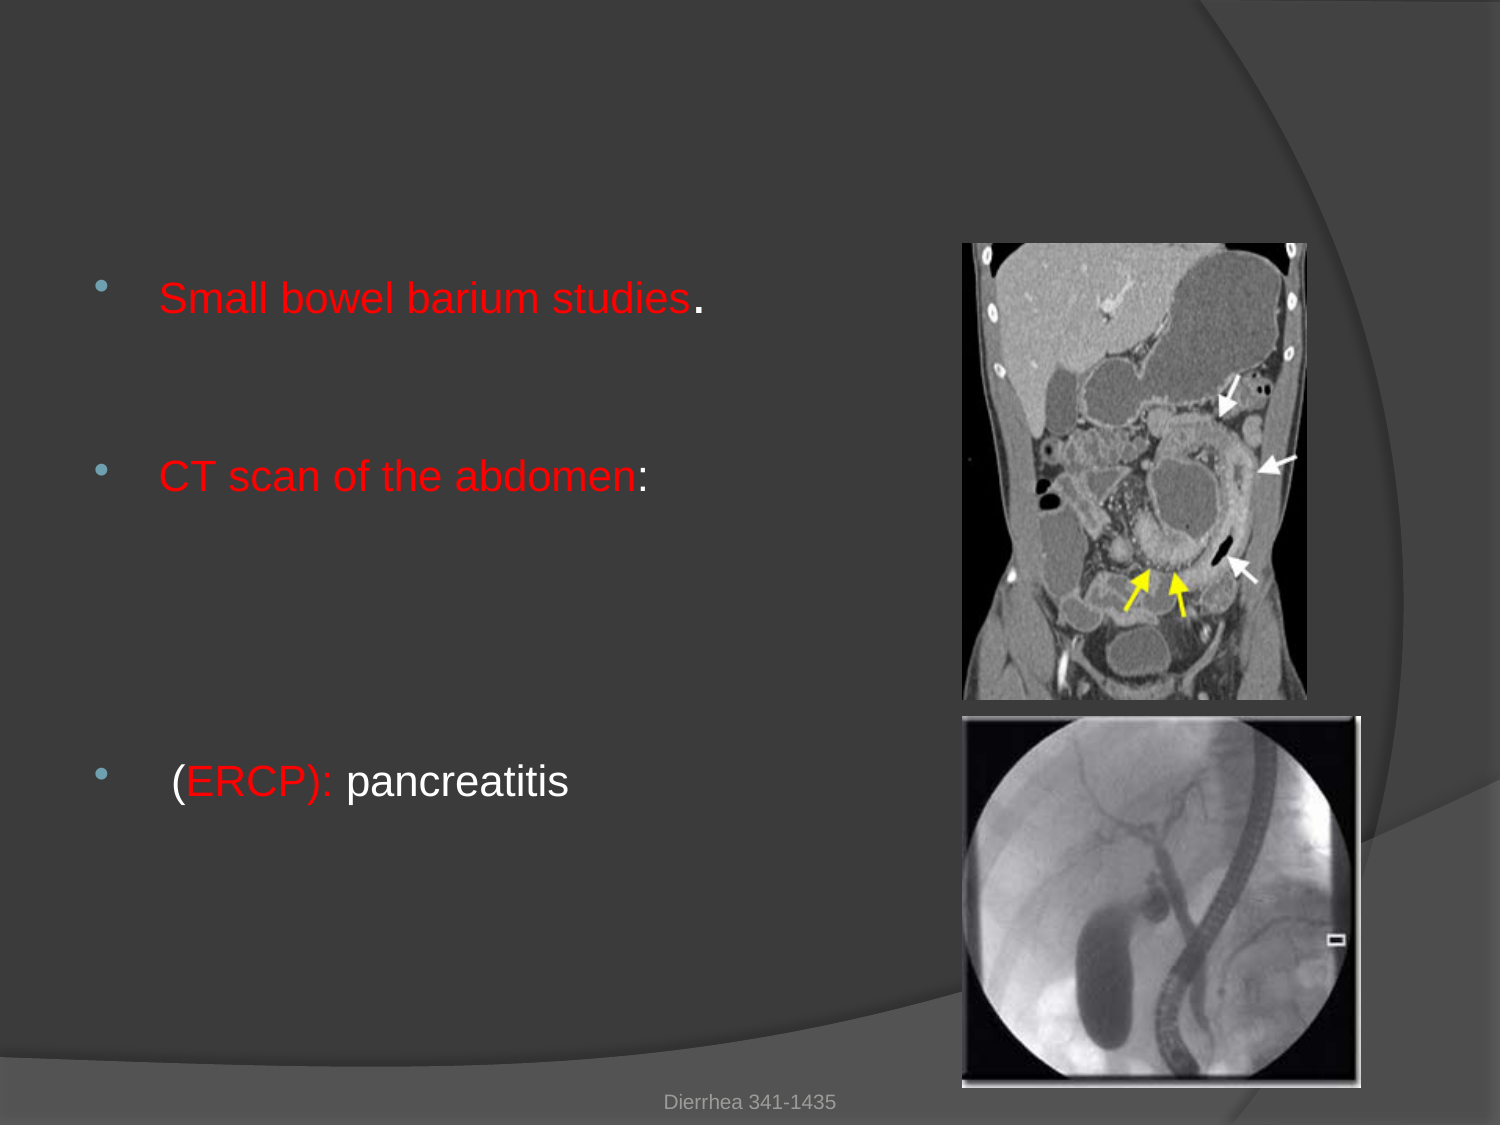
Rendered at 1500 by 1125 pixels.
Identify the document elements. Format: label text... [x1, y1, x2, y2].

picture [962, 243, 1307, 700]
list Small bowel barium studies. CT scan of the abdomen: (ERCP): pancreatitis [75, 262, 955, 1005]
footer Dierrhea 341-1435 [512, 1053, 988, 1114]
picture [962, 715, 1362, 1089]
